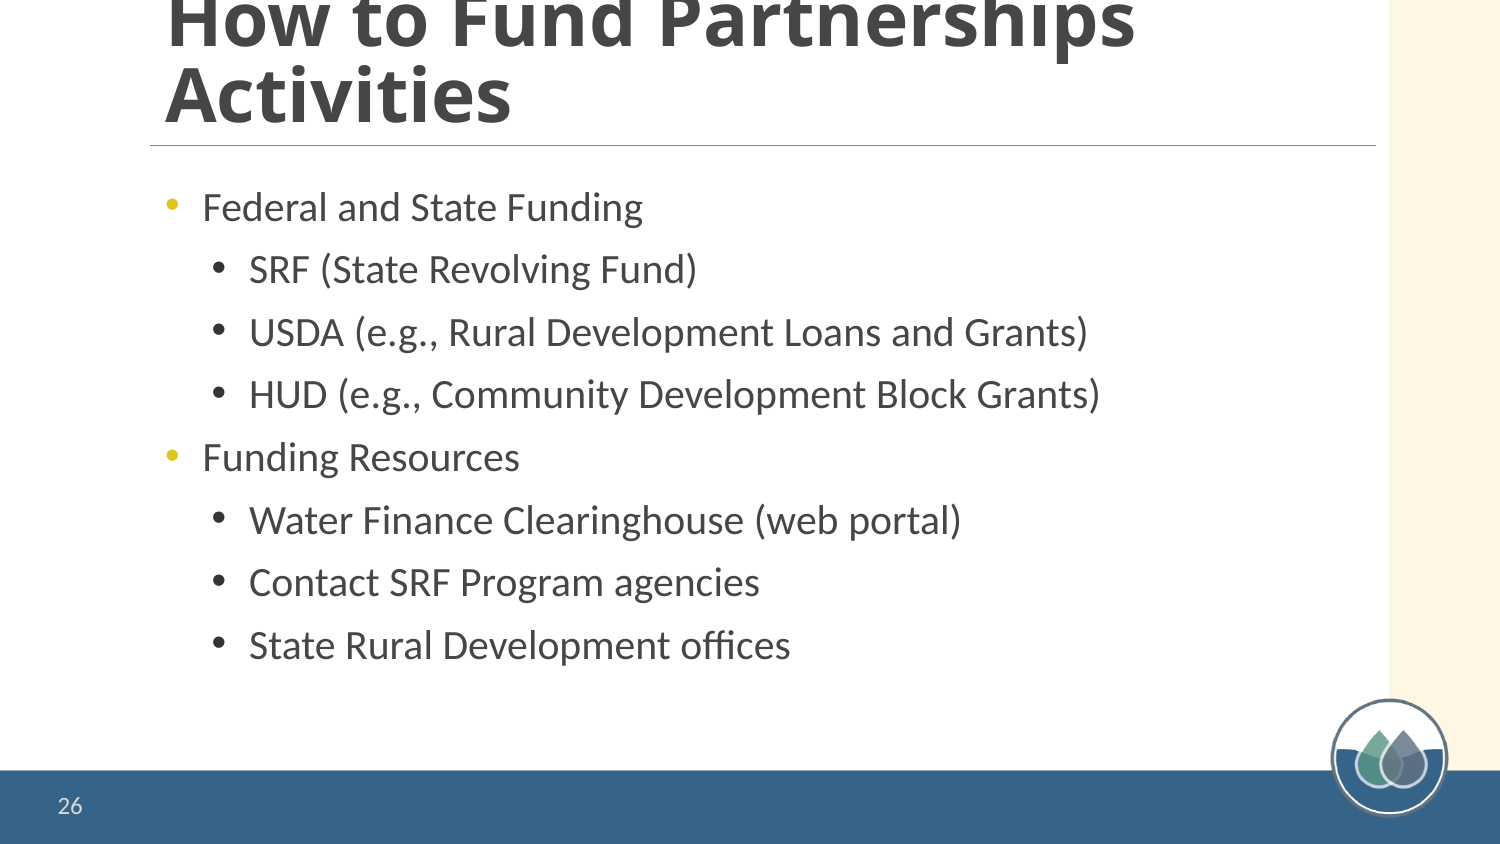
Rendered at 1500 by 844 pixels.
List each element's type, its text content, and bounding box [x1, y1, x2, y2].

title How to Fund Partnerships Activities [150, 21, 1373, 146]
list Federal and State Funding SRF (State Revolving Fund) USDA (e.g., Rural Development Loans and Grants) HUD (e.g., Community Development Block Grants) Funding Resources Water Finance Clearinghouse (web portal) Contact SRF Program agencies State Rural Development offices [150, 171, 1373, 760]
slide_number 26 [16, 782, 124, 828]
picture [0, 0, 1500, 844]
